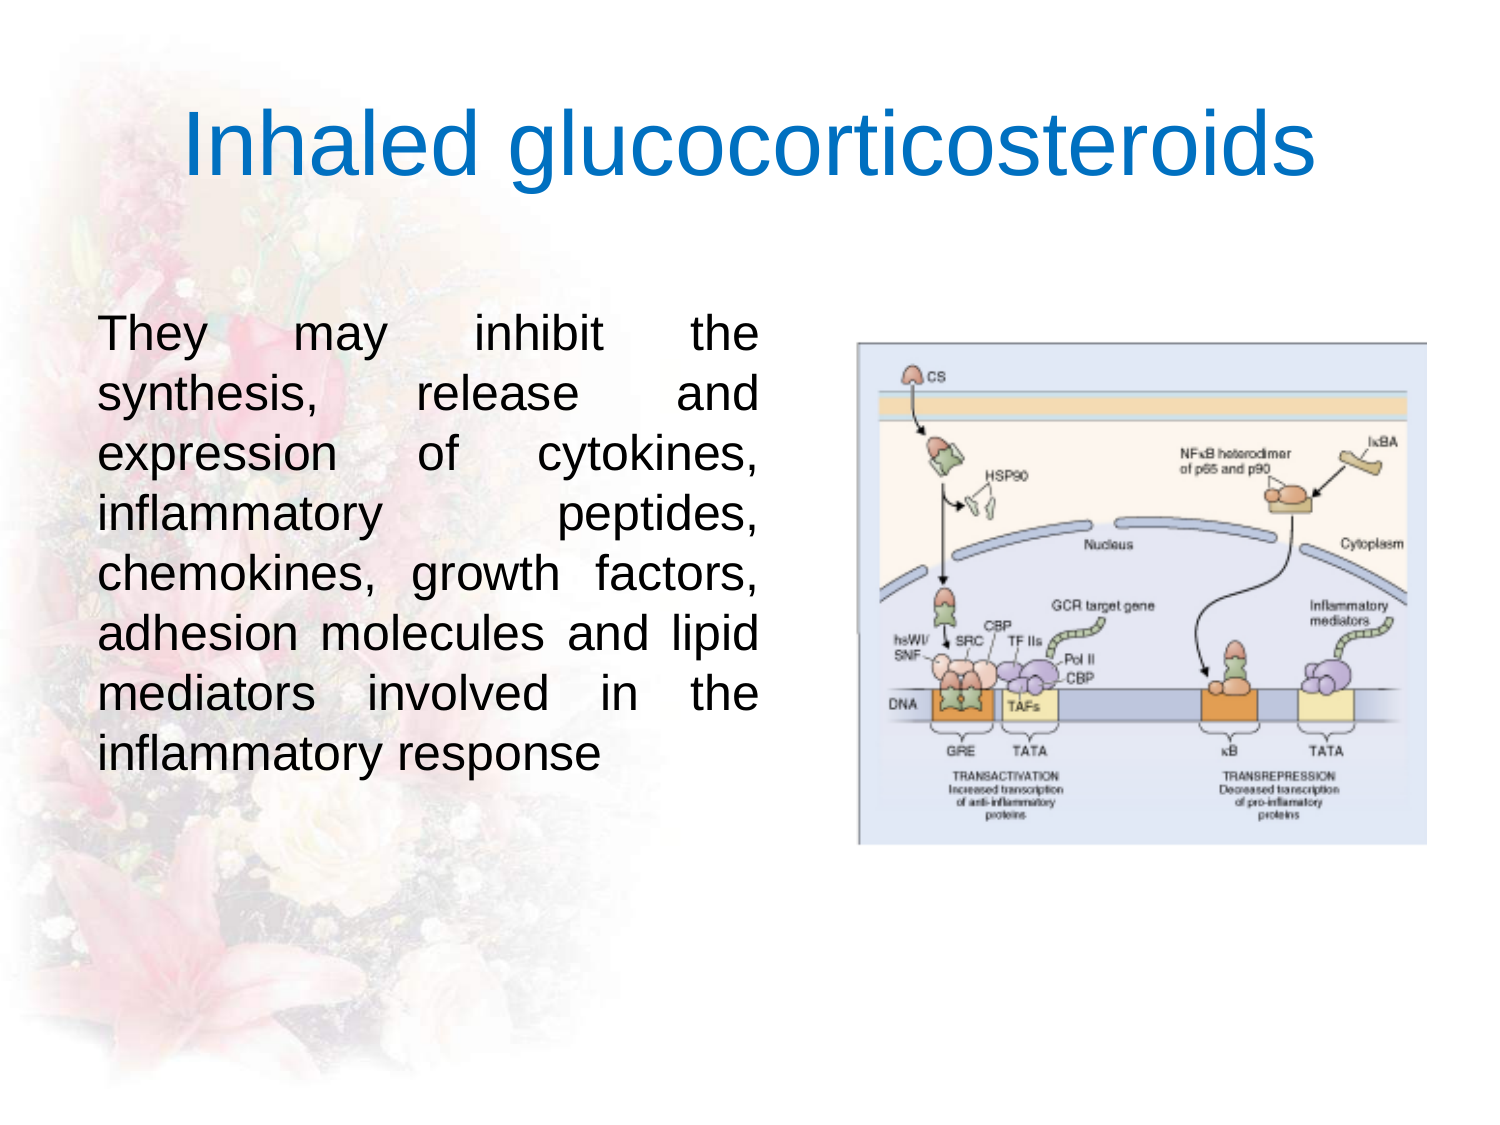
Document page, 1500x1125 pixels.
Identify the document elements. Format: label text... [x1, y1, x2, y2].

title Inhaled glucocorticosteroids [75, 45, 1425, 233]
list They may inhibit the synthesis, release and expression of cytokines, inflammatory peptides, chemokines, growth factors, adhesion molecules and lipid mediators involved in the inflammatory response [82, 292, 775, 993]
picture [0, 0, 1500, 1125]
